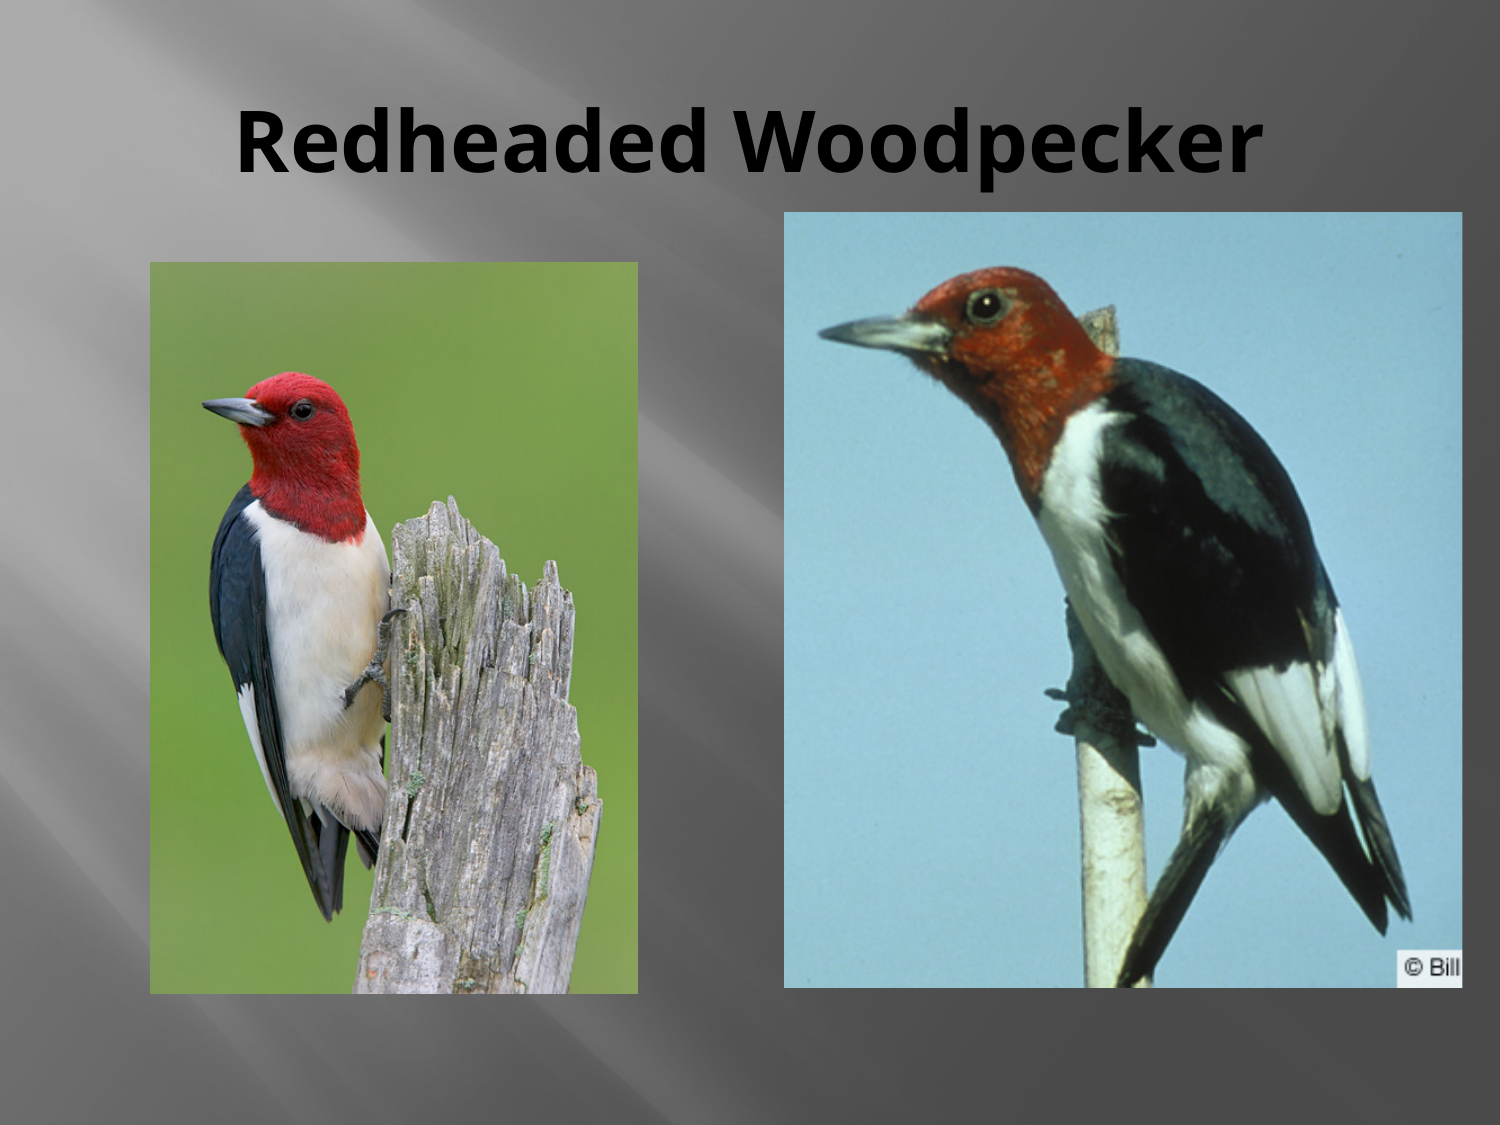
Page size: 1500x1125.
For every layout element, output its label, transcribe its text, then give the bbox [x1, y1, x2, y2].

picture [149, 262, 638, 994]
title Redheaded Woodpecker [75, 45, 1425, 233]
picture [783, 212, 1463, 988]
